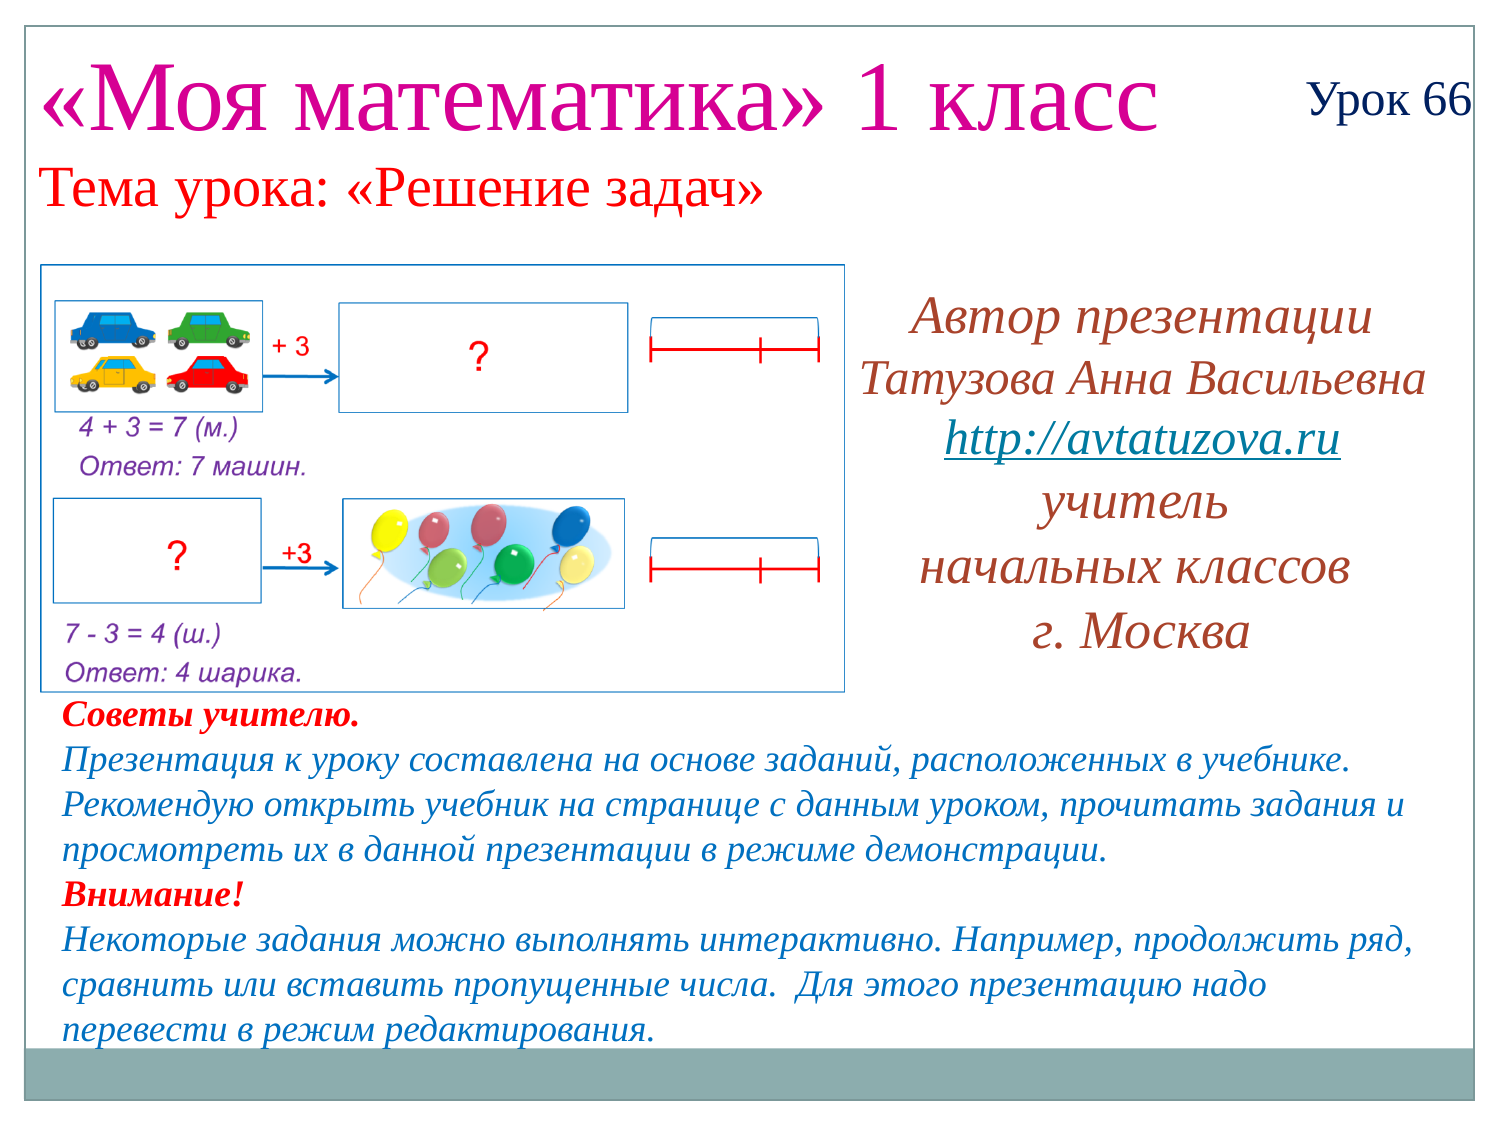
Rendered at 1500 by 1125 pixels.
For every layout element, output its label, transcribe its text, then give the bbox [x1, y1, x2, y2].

text_box Тема урока: «Решение задач» [23, 140, 1465, 226]
text_box Автор презентации Татузова Анна Васильевна http://avtatuzova.ru учитель начальных классов г. Москва [851, 272, 1454, 667]
text_box Урок 66 [1290, 58, 1488, 134]
picture [40, 264, 845, 705]
text_box Советы учителю. Презентация к уроку составлена на основе заданий, расположенных в учебнике. Рекомендую открыть учебник на странице с данным уроком, прочитать задания и просмотреть их в данной презентации в режиме демонстрации. Внимание! Некоторые задания можно выполнять интерактивно. Например, продолжить ряд, сравнить или вставить пропущенные числа. Для этого презентацию надо перевести в режим редактирования. [46, 681, 1454, 1057]
text_box «Моя математика» 1 класс [23, 23, 1243, 140]
